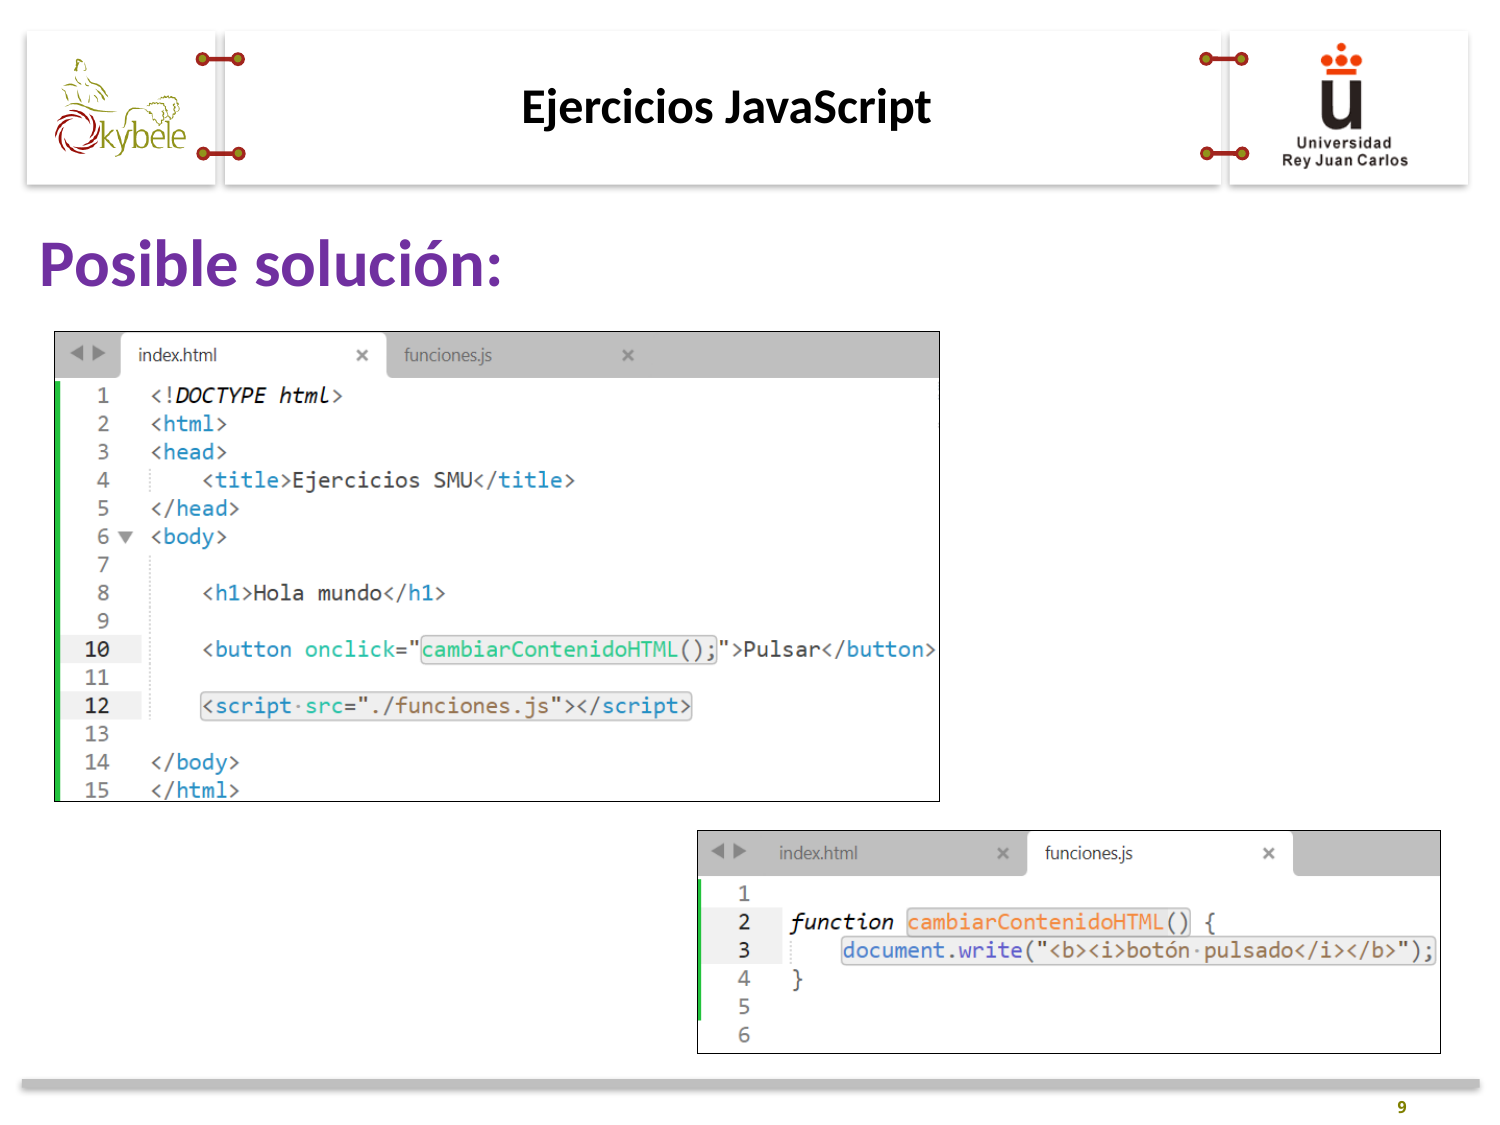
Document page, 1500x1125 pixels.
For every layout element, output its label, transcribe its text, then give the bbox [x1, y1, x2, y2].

picture [696, 830, 1442, 1054]
slide_number 9 [1381, 1089, 1500, 1125]
picture [50, 54, 200, 160]
picture [53, 330, 940, 802]
title Ejercicios JavaScript [231, 32, 1223, 176]
list Posible solución: [24, 212, 1468, 1065]
picture [1281, 41, 1409, 170]
